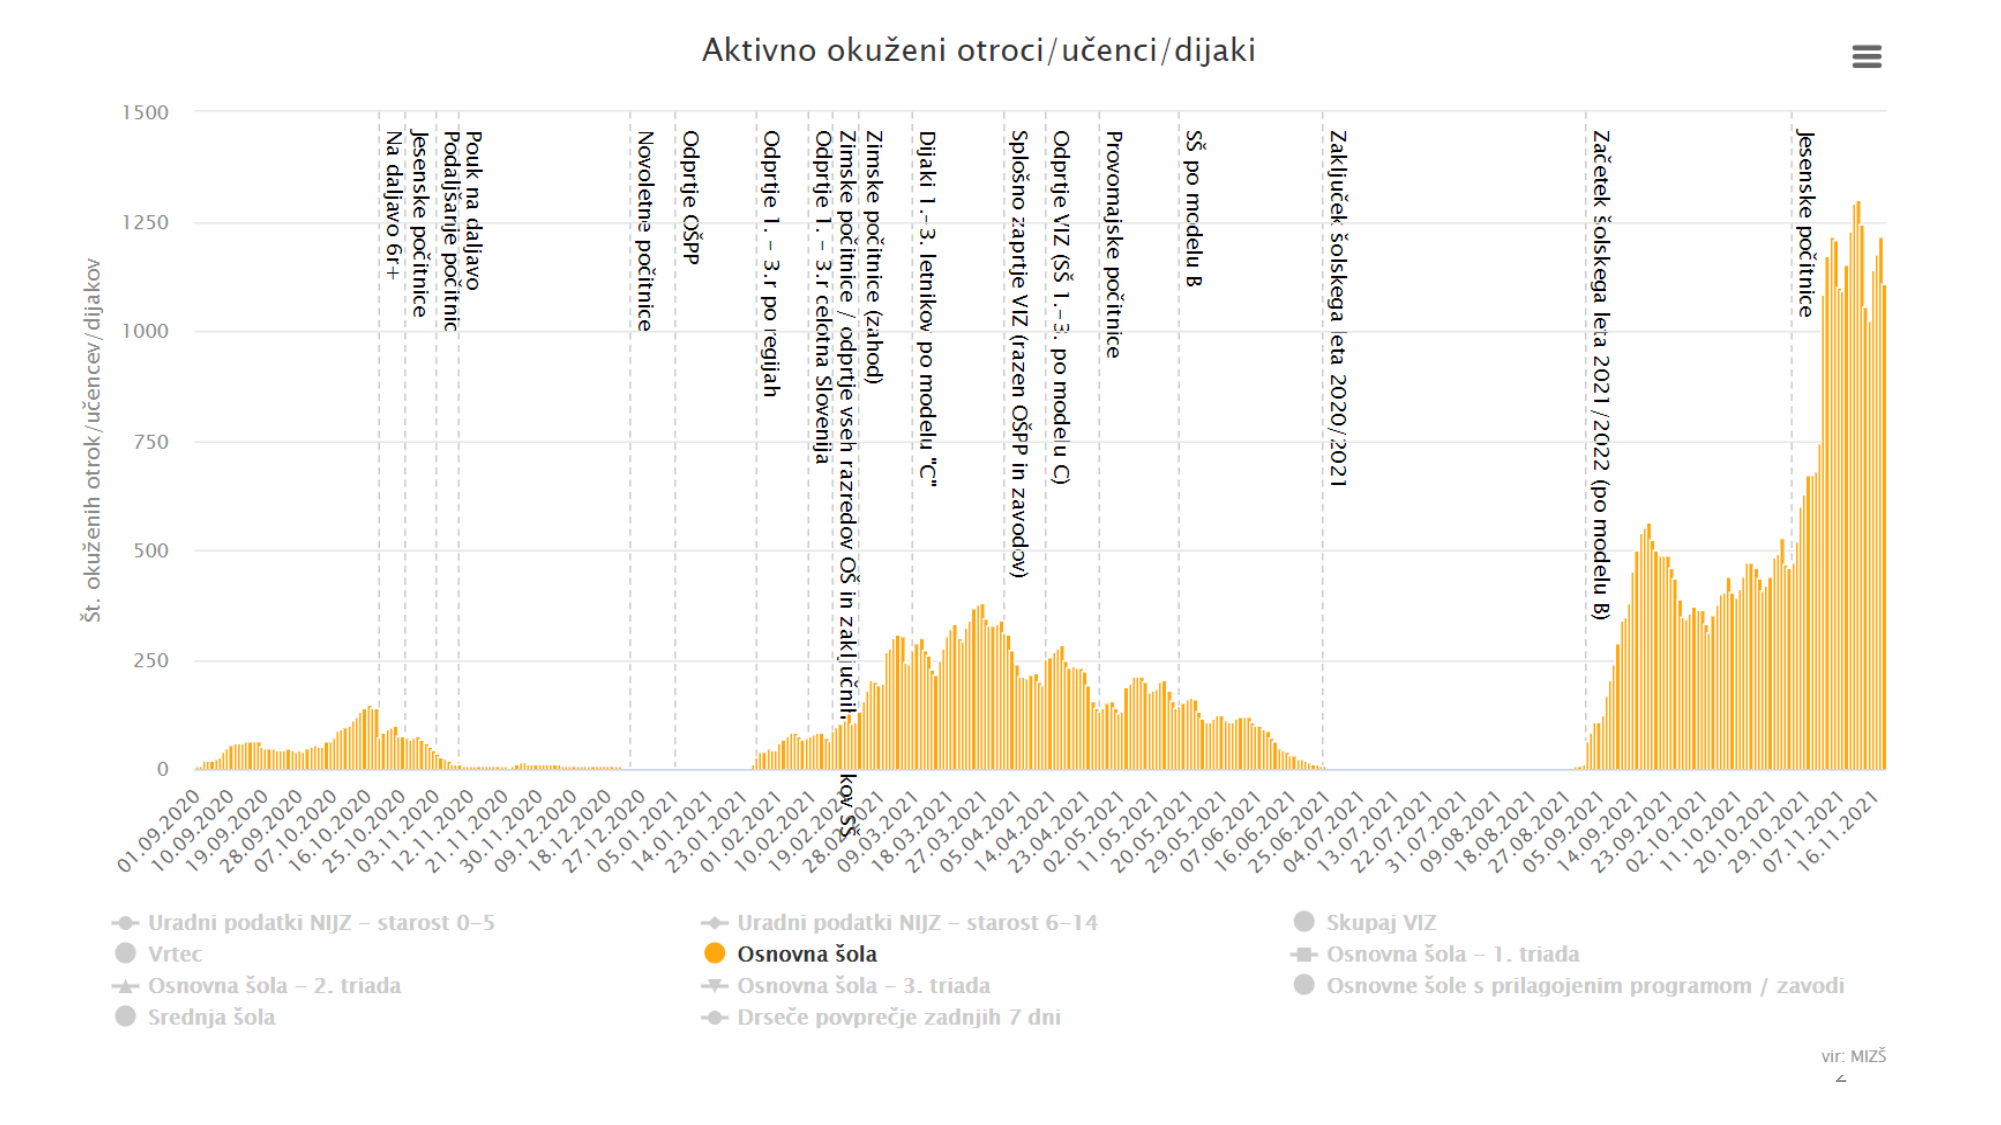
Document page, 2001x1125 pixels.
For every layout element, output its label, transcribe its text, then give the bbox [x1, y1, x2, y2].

slide_number 2 [1412, 1075, 1863, 1103]
picture [65, 33, 1907, 1075]
